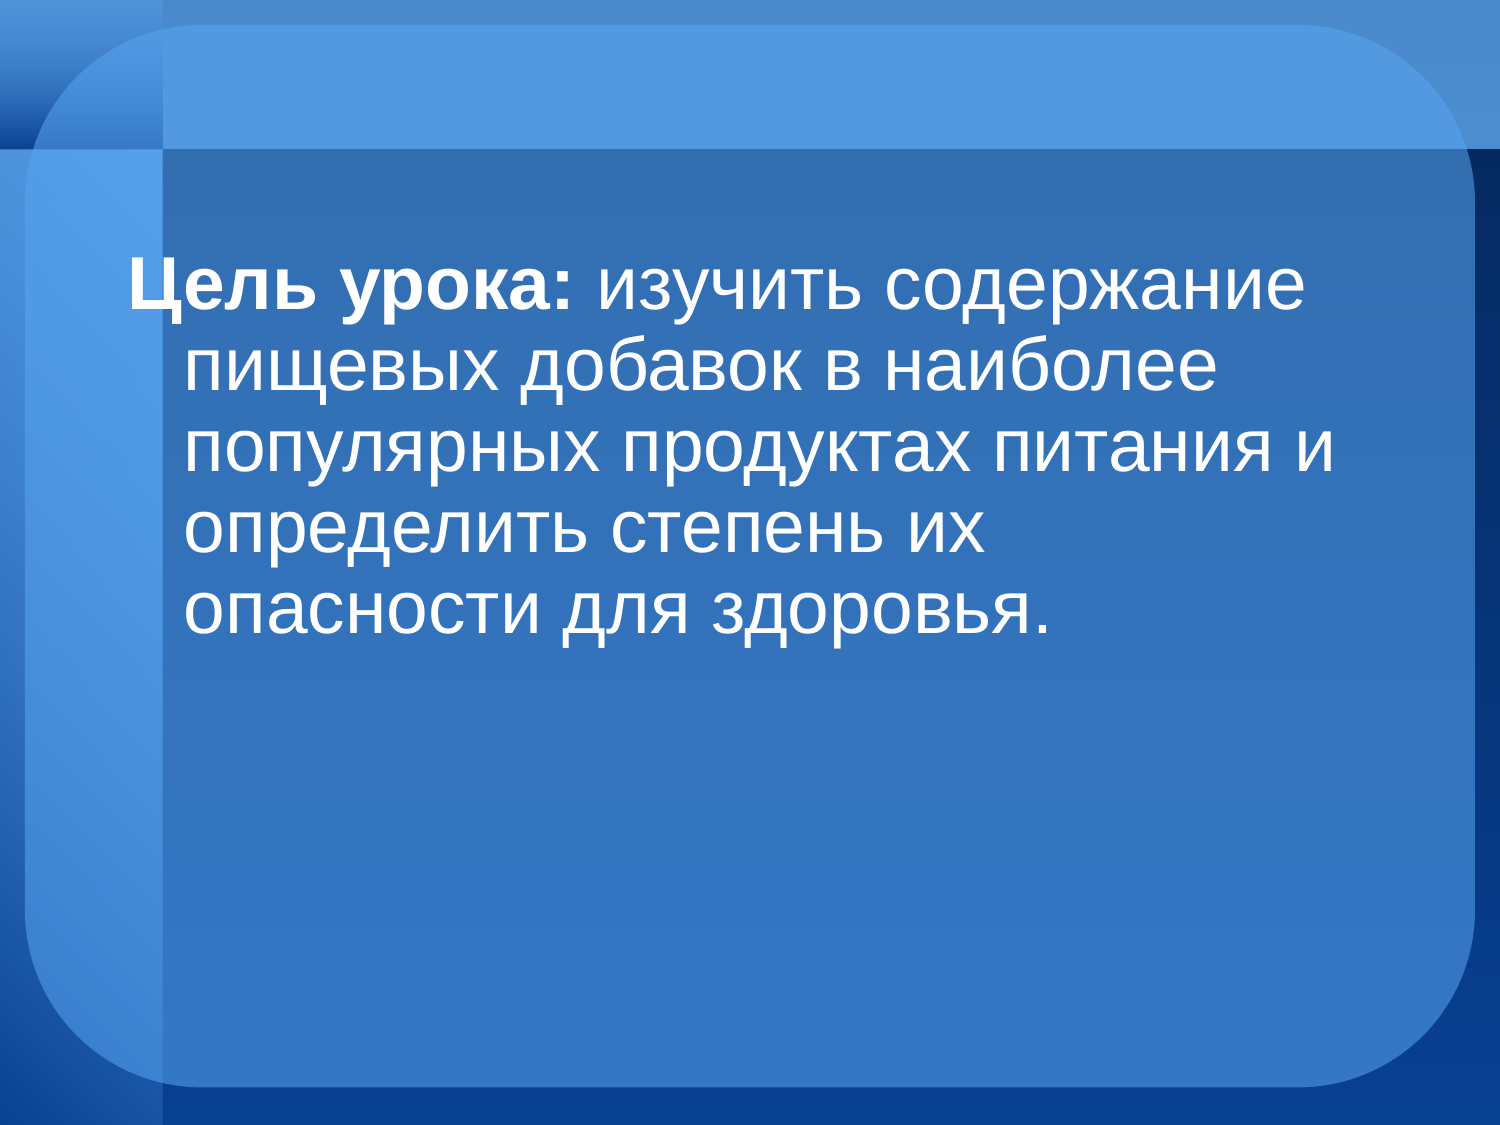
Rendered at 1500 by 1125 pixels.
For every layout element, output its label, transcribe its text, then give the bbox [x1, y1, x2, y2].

list Цель урока: изучить содержание пищевых добавок в наиболее популярных продуктах питания и определить степень их опасности для здоровья. [112, 237, 1363, 951]
